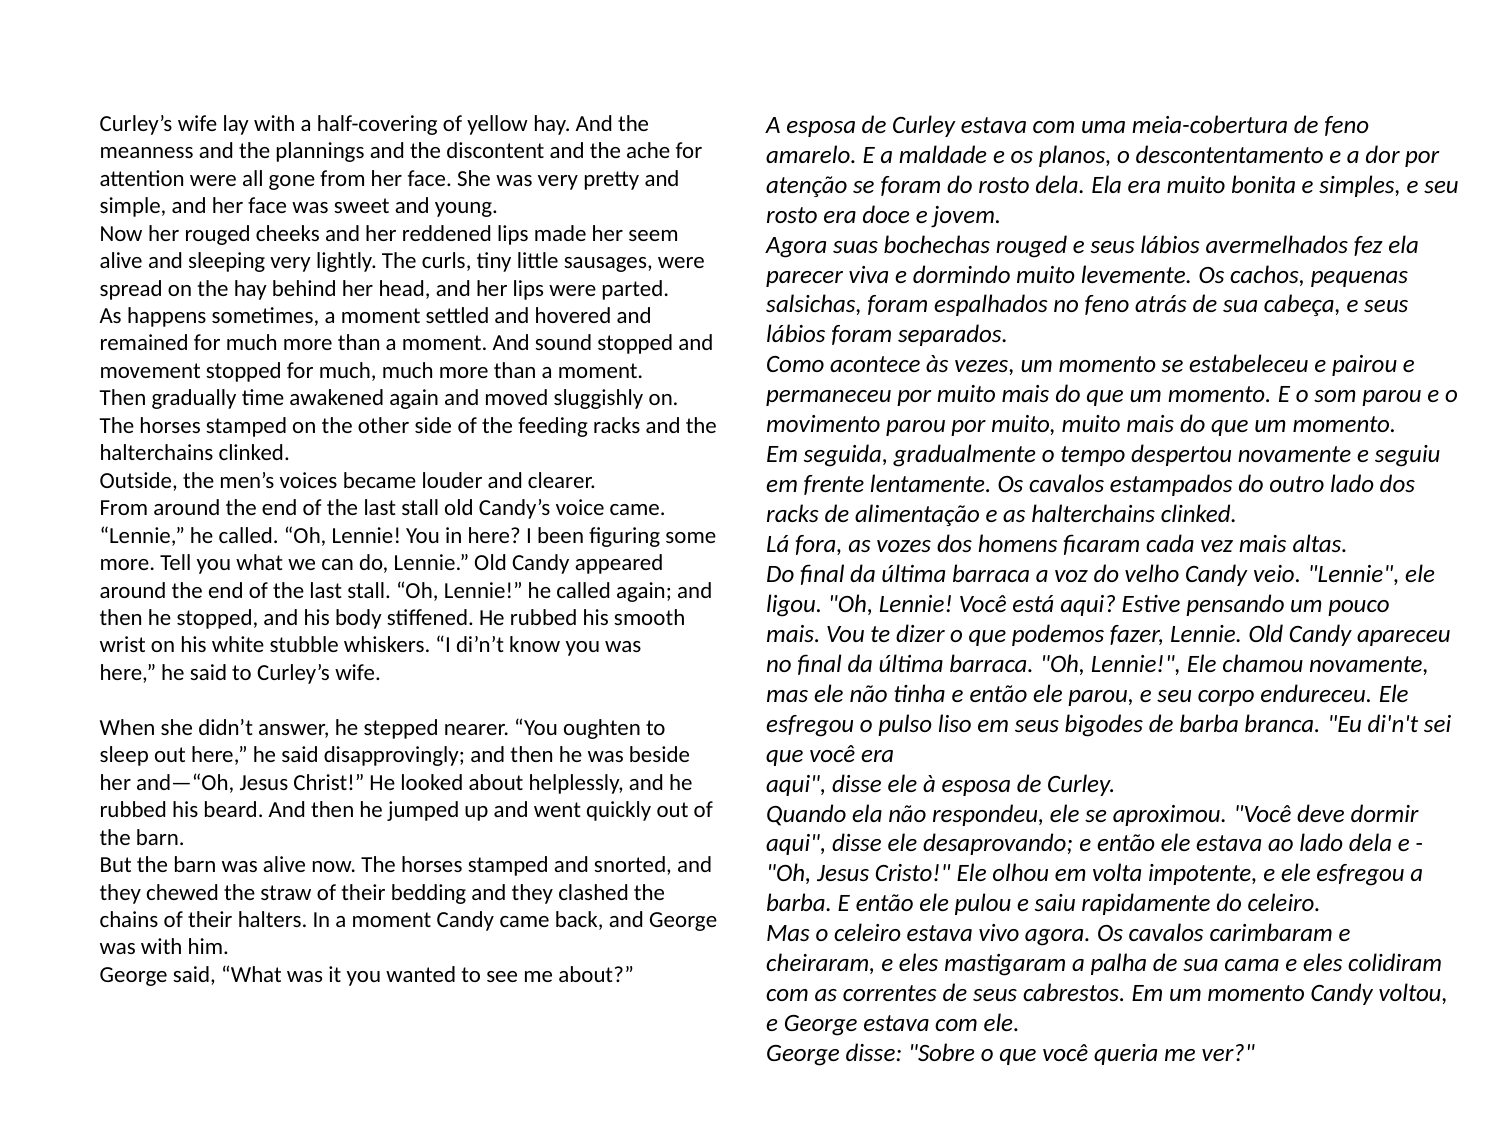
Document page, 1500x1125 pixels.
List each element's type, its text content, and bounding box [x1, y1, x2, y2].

text_box A esposa de Curley estava com uma meia-cobertura de feno amarelo. E a maldade e os planos, o descontentamento e a dor por atenção se foram do rosto dela. Ela era muito bonita e simples, e seu rosto era doce e jovem. Agora suas bochechas rouged e seus lábios avermelhados fez ela parecer viva e dormindo muito levemente. Os cachos, pequenas salsichas, foram espalhados no feno atrás de sua cabeça, e seus lábios foram separados. Como acontece às vezes, um momento se estabeleceu e pairou e permaneceu por muito mais do que um momento. E o som parou e o movimento parou por muito, muito mais do que um momento. Em seguida, gradualmente o tempo despertou novamente e seguiu em frente lentamente. Os cavalos estampados do outro lado dos racks de alimentação e as halterchains clinked. Lá fora, as vozes dos homens ficaram cada vez mais altas. Do final da última barraca a voz do velho Candy veio. "Lennie", ele ligou. "Oh, Lennie! Você está aqui? Estive pensando um pouco mais. Vou te dizer o que podemos fazer, Lennie. Old Candy apareceu no final da última barraca. "Oh, Lennie!", Ele chamou novamente, mas ele não tinha e então ele parou, e seu corpo endureceu. Ele esfregou o pulso liso em seus bigodes de barba branca. "Eu di'n't sei que você era aqui", disse ele à esposa de Curley. Quando ela não respondeu, ele se aproximou. "Você deve dormir aqui", disse ele desaprovando; e então ele estava ao lado dela e - "Oh, Jesus Cristo!" Ele olhou em volta impotente, e ele esfregou a barba. E então ele pulou e saiu rapidamente do celeiro. Mas o celeiro estava vivo agora. Os cavalos carimbaram e cheiraram, e eles mastigaram a palha de sua cama e eles colidiram com as correntes de seus cabrestos. Em um momento Candy voltou, e George estava com ele. George disse: "Sobre o que você queria me ver?" [751, 100, 1475, 1104]
text_box Curley’s wife lay with a half-covering of yellow hay. And the meanness and the plannings and the discontent and the ache for attention were all gone from her face. She was very pretty and simple, and her face was sweet and young. Now her rouged cheeks and her reddened lips made her seem alive and sleeping very lightly. The curls, tiny little sausages, were spread on the hay behind her head, and her lips were parted. As happens sometimes, a moment settled and hovered and remained for much more than a moment. And sound stopped and movement stopped for much, much more than a moment. Then gradually time awakened again and moved sluggishly on. The horses stamped on the other side of the feeding racks and the halterchains clinked. Outside, the men’s voices became louder and clearer. From around the end of the last stall old Candy’s voice came. “Lennie,” he called. “Oh, Lennie! You in here? I been figuring some more. Tell you what we can do, Lennie.” Old Candy appeared around the end of the last stall. “Oh, Lennie!” he called again; and then he stopped, and his body stiffened. He rubbed his smooth wrist on his white stubble whiskers. “I di’n’t know you was here,” he said to Curley’s wife. When she didn’t answer, he stepped nearer. “You oughten to sleep out here,” he said disapprovingly; and then he was beside her and—“Oh, Jesus Christ!” He looked about helplessly, and he rubbed his beard. And then he jumped up and went quickly out of the barn. But the barn was alive now. The horses stamped and snorted, and they chewed the straw of their bedding and they clashed the chains of their halters. In a moment Candy came back, and George was with him. George said, “What was it you wanted to see me about?” [84, 100, 734, 995]
